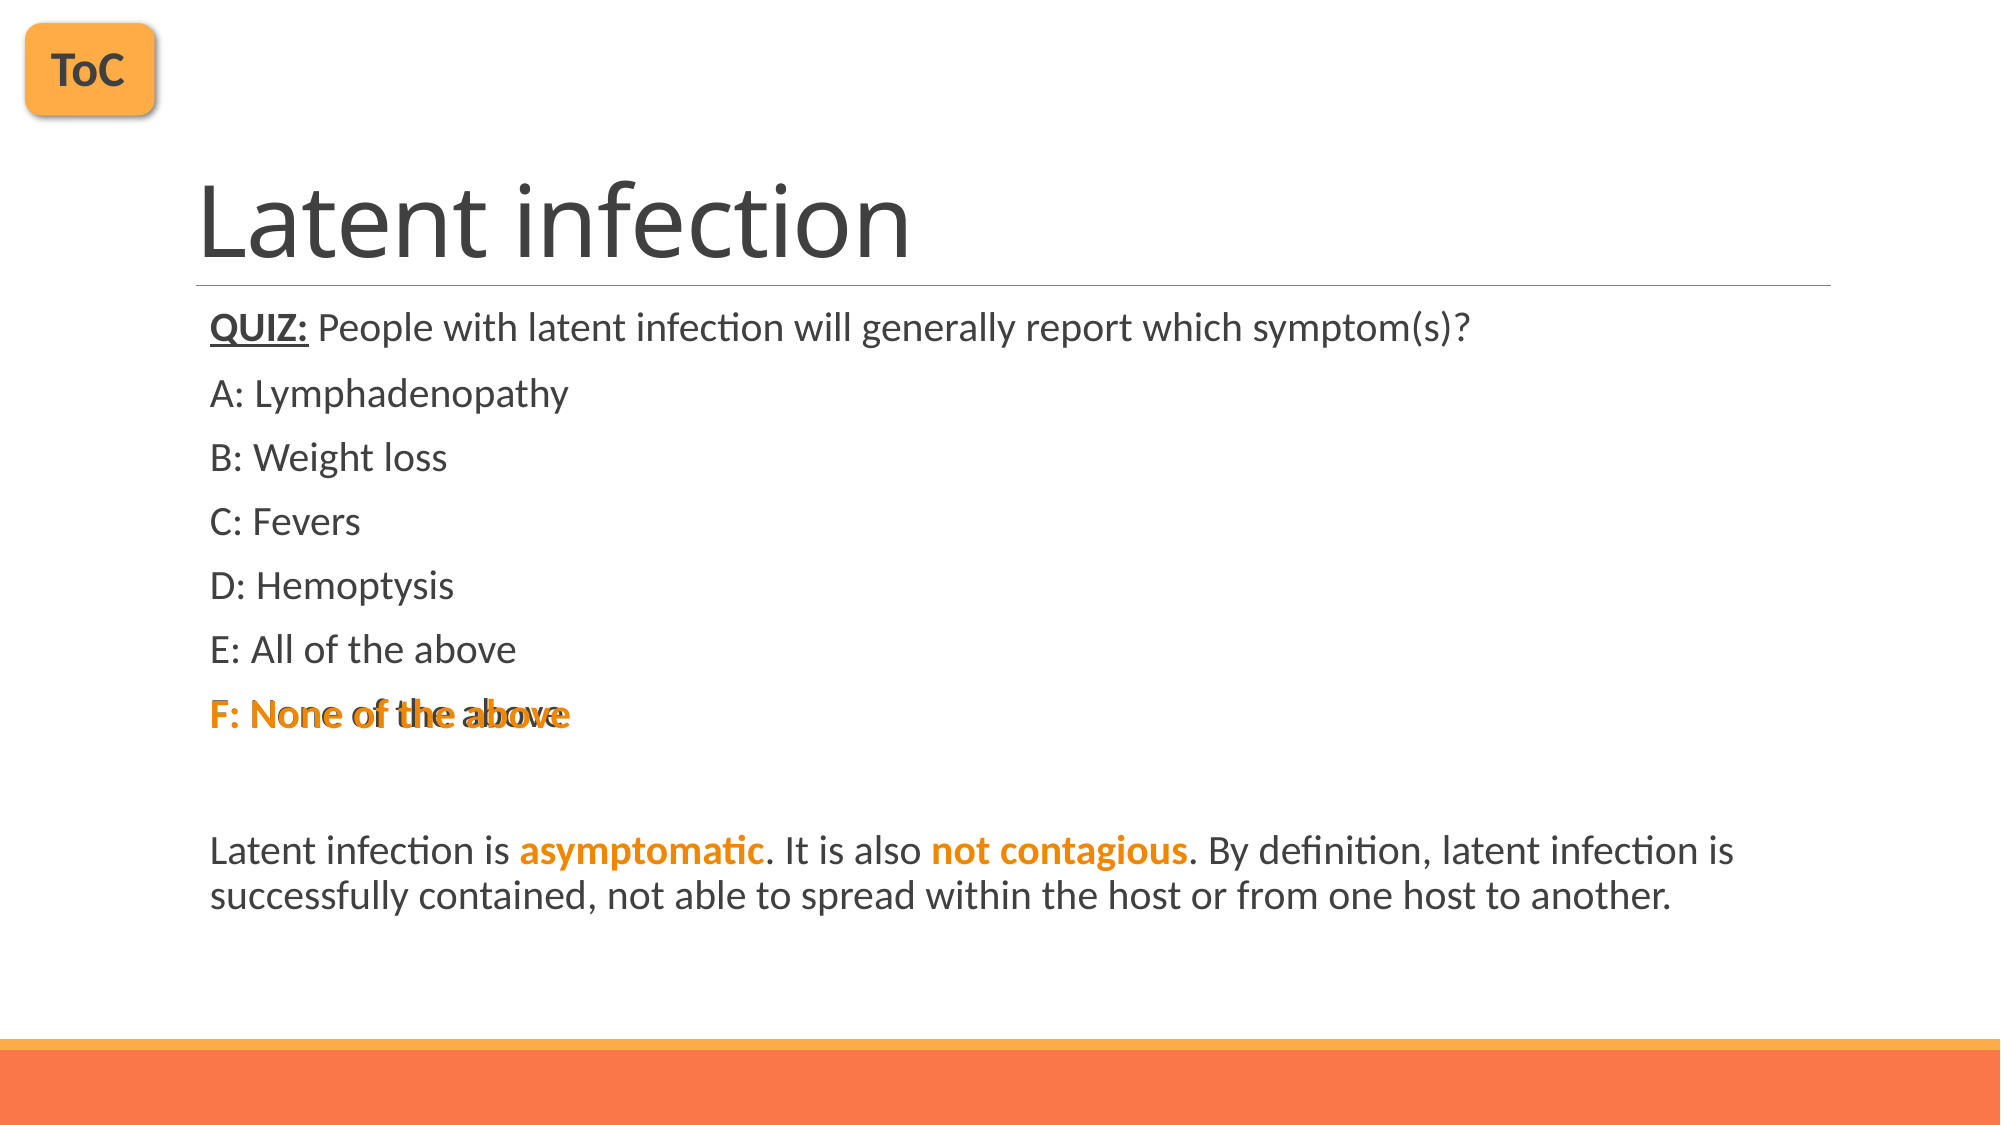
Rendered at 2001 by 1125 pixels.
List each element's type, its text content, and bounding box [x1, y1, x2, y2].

text_box QUIZ: People with latent infection will generally report which symptom(s)? A: Lymphadenopathy B: Weight loss C: Fevers D: Hemoptysis E: All of the above F: None of the above Latent infection is asymptomatic. It is also not contagious. By definition, latent infection is successfully contained, not able to spread within the host or from one host to another. [179, 297, 1830, 958]
text_box F: None of the above [195, 679, 587, 795]
title Latent infection [180, 47, 1830, 285]
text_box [25, 23, 155, 115]
